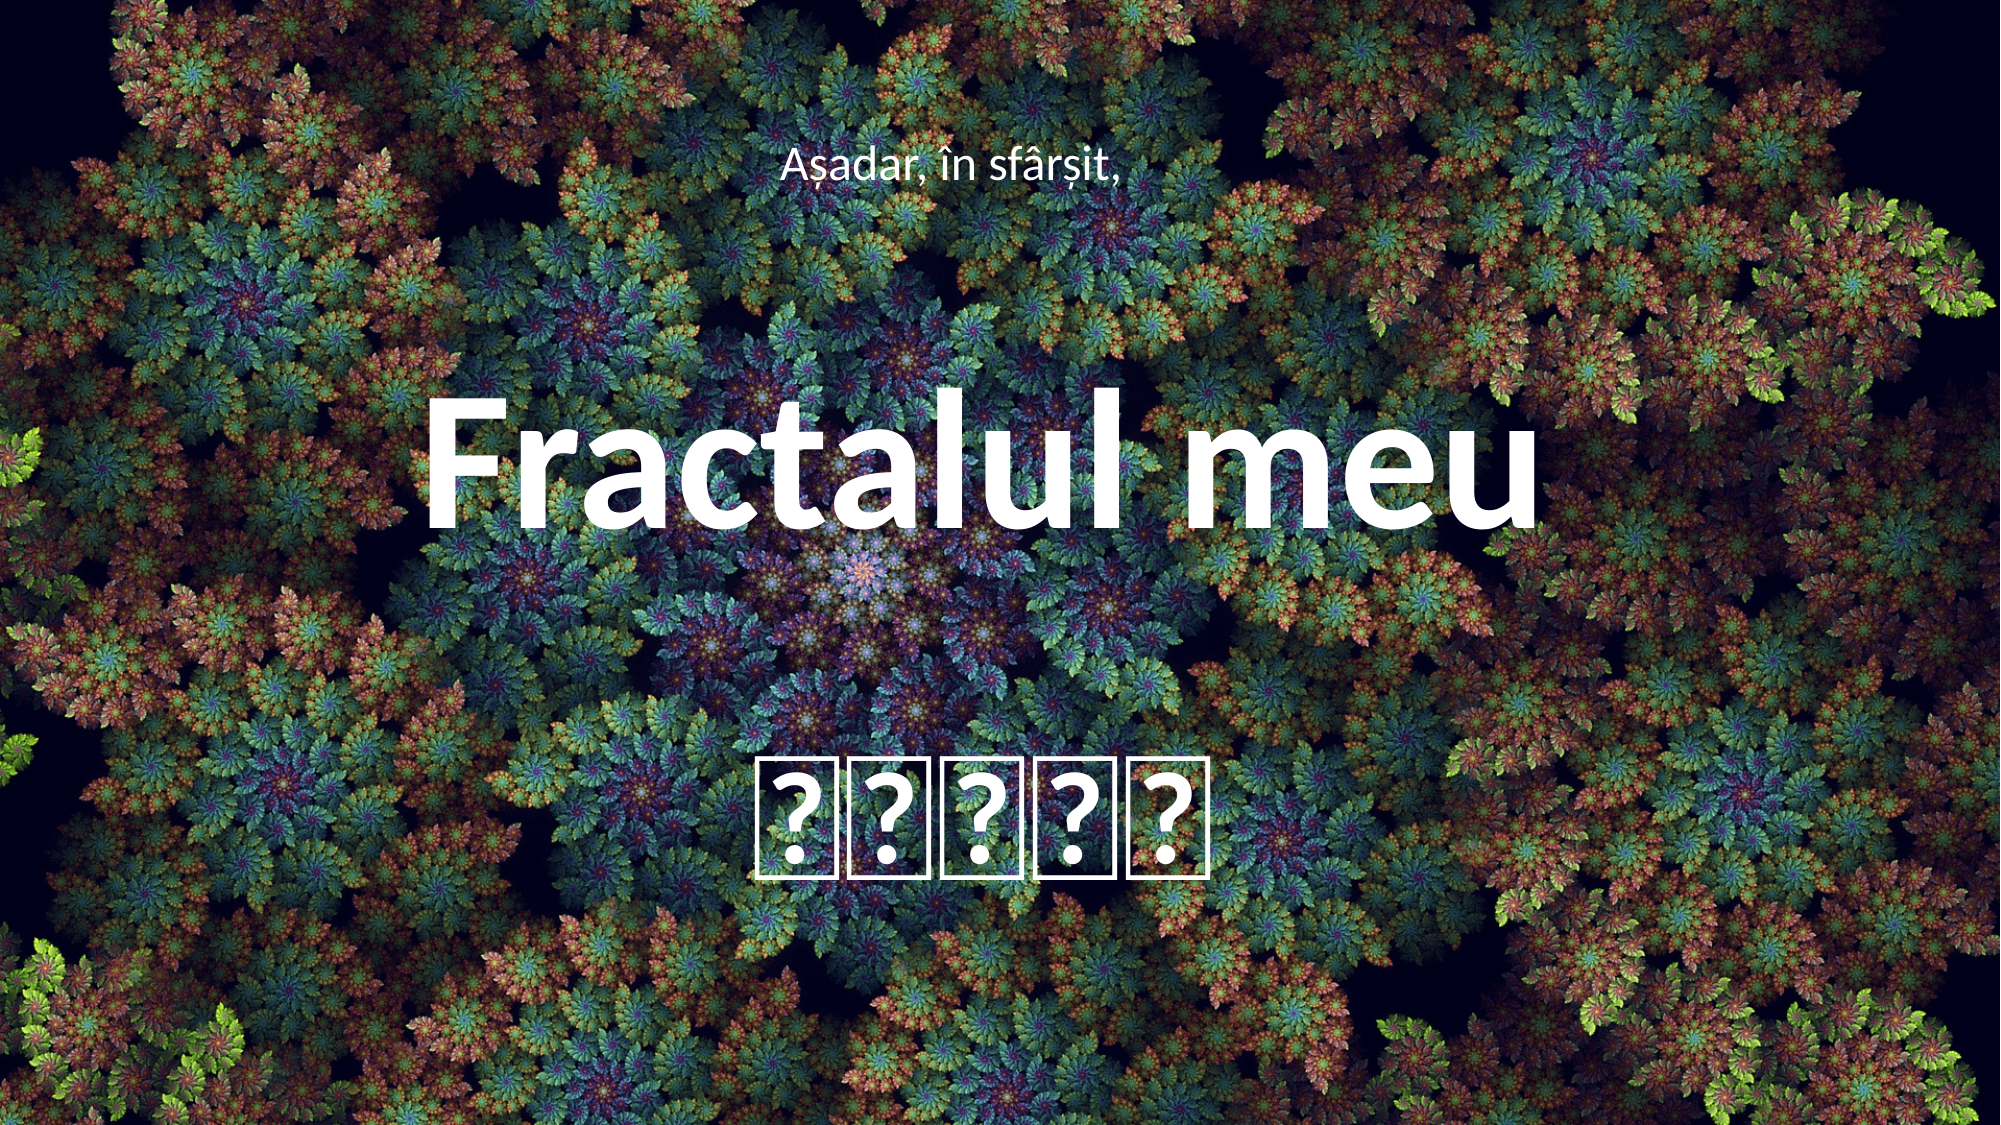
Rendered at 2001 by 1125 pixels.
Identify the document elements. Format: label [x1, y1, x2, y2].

list [0, 0, 2000, 1125]
